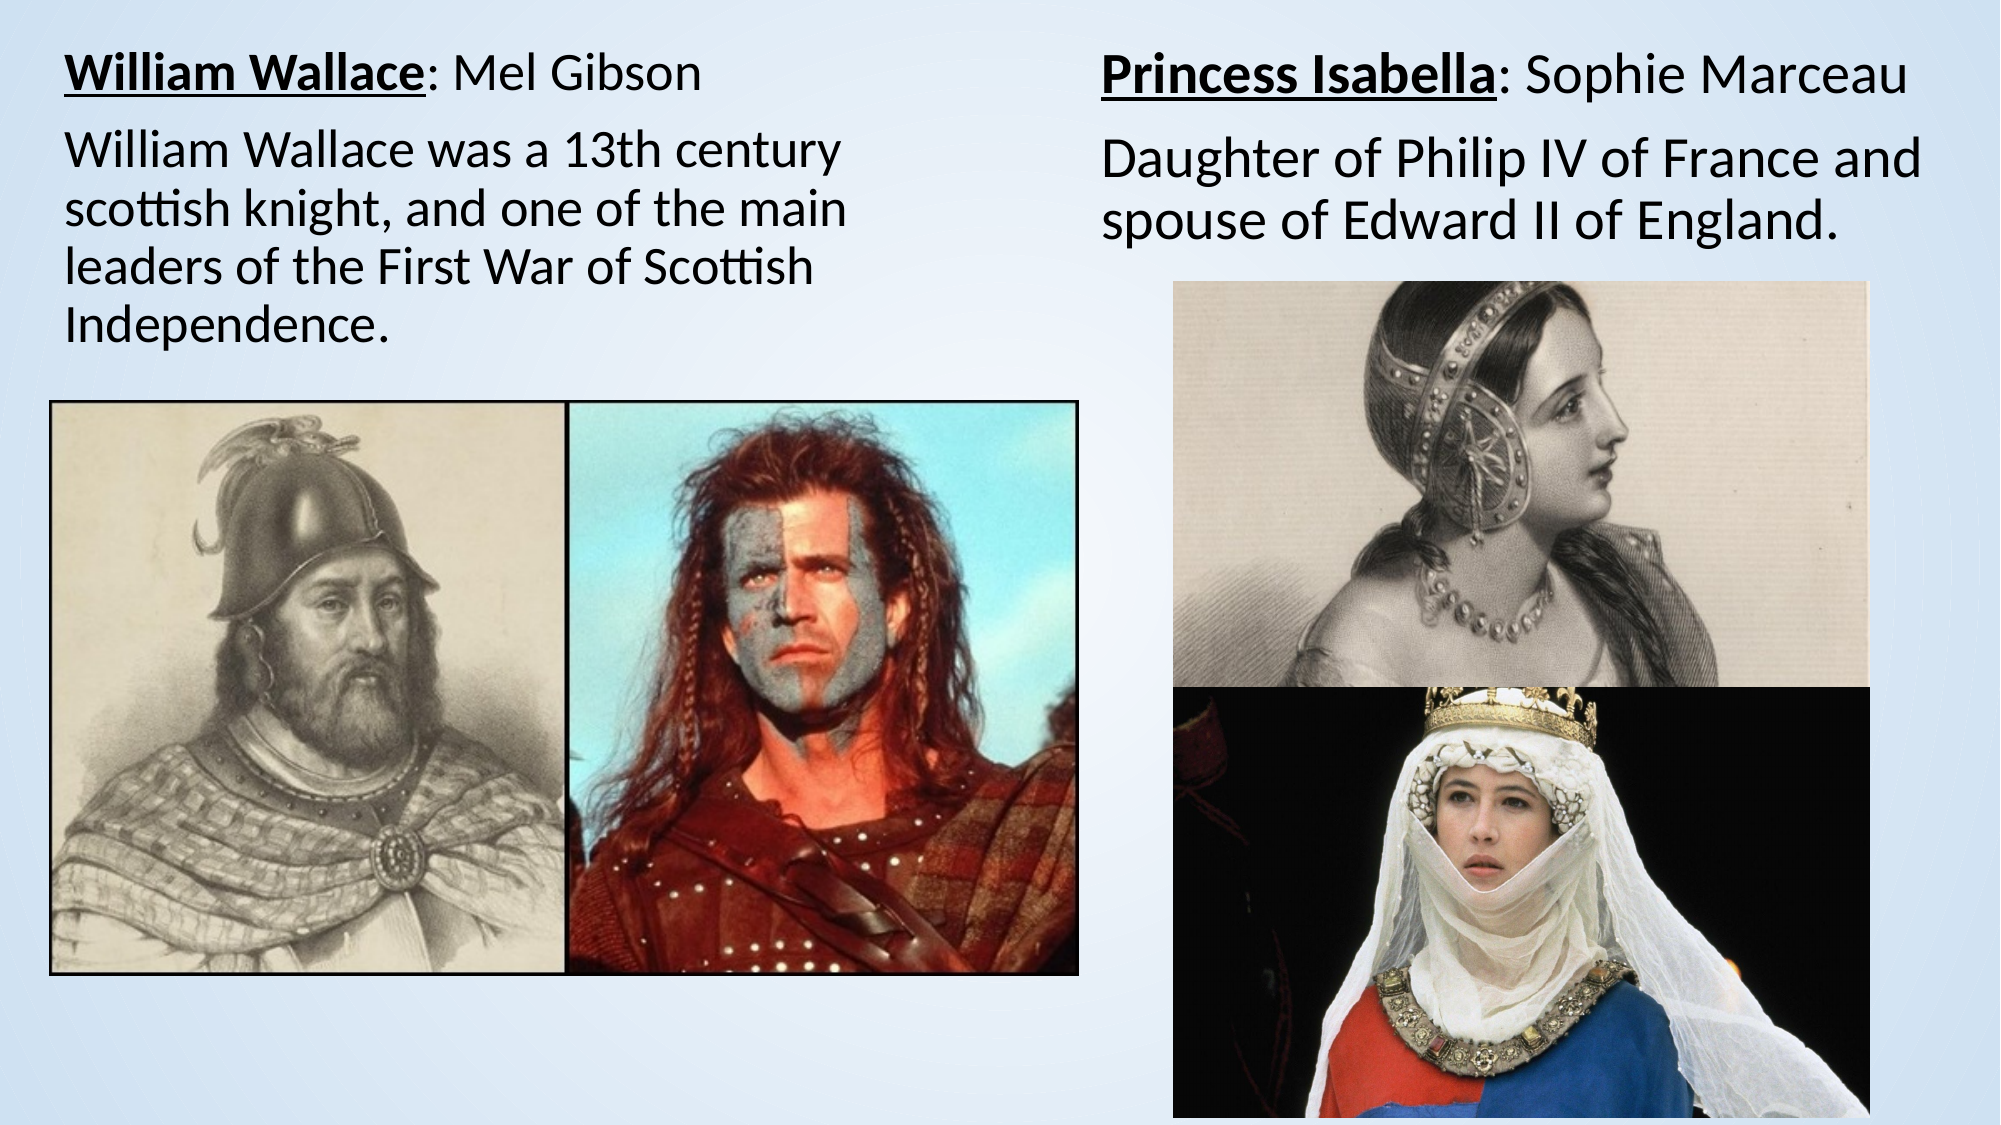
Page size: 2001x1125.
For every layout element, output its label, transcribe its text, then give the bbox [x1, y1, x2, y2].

text_box William Wallace: Mel Gibson William Wallace was a 13th century scottish knight, and one of the main leaders of the First War of Scottish Independence. [49, 35, 989, 365]
text_box Princess Isabella: Sophie Marceau Daughter of Philip IV of France and spouse of Edward II of England. [1086, 35, 1957, 282]
picture [49, 400, 1079, 976]
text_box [1173, 281, 1870, 1118]
